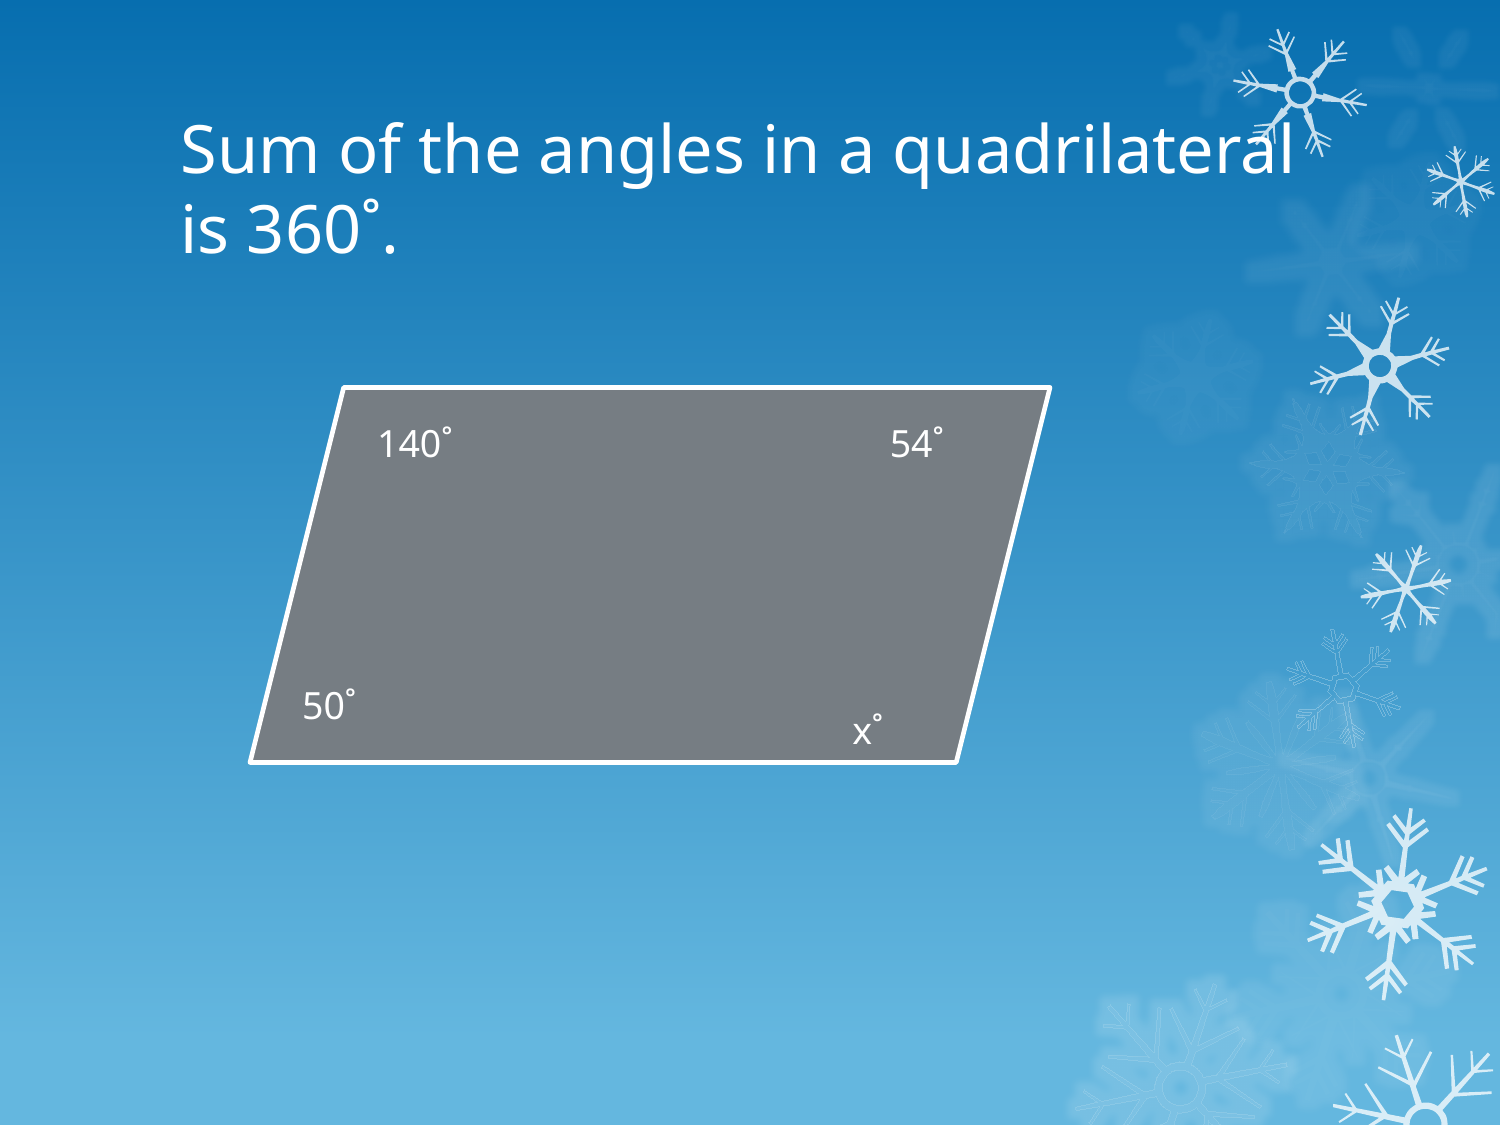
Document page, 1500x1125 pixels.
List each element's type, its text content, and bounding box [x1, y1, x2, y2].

text_box 54˚ [874, 412, 1013, 473]
text_box 140˚ [362, 412, 500, 473]
text_box x˚ [837, 699, 950, 760]
title Sum of the angles in a quadrilateral is 360˚. [165, 110, 1335, 263]
text_box [247, 385, 1053, 765]
text_box 50˚ [287, 674, 432, 735]
